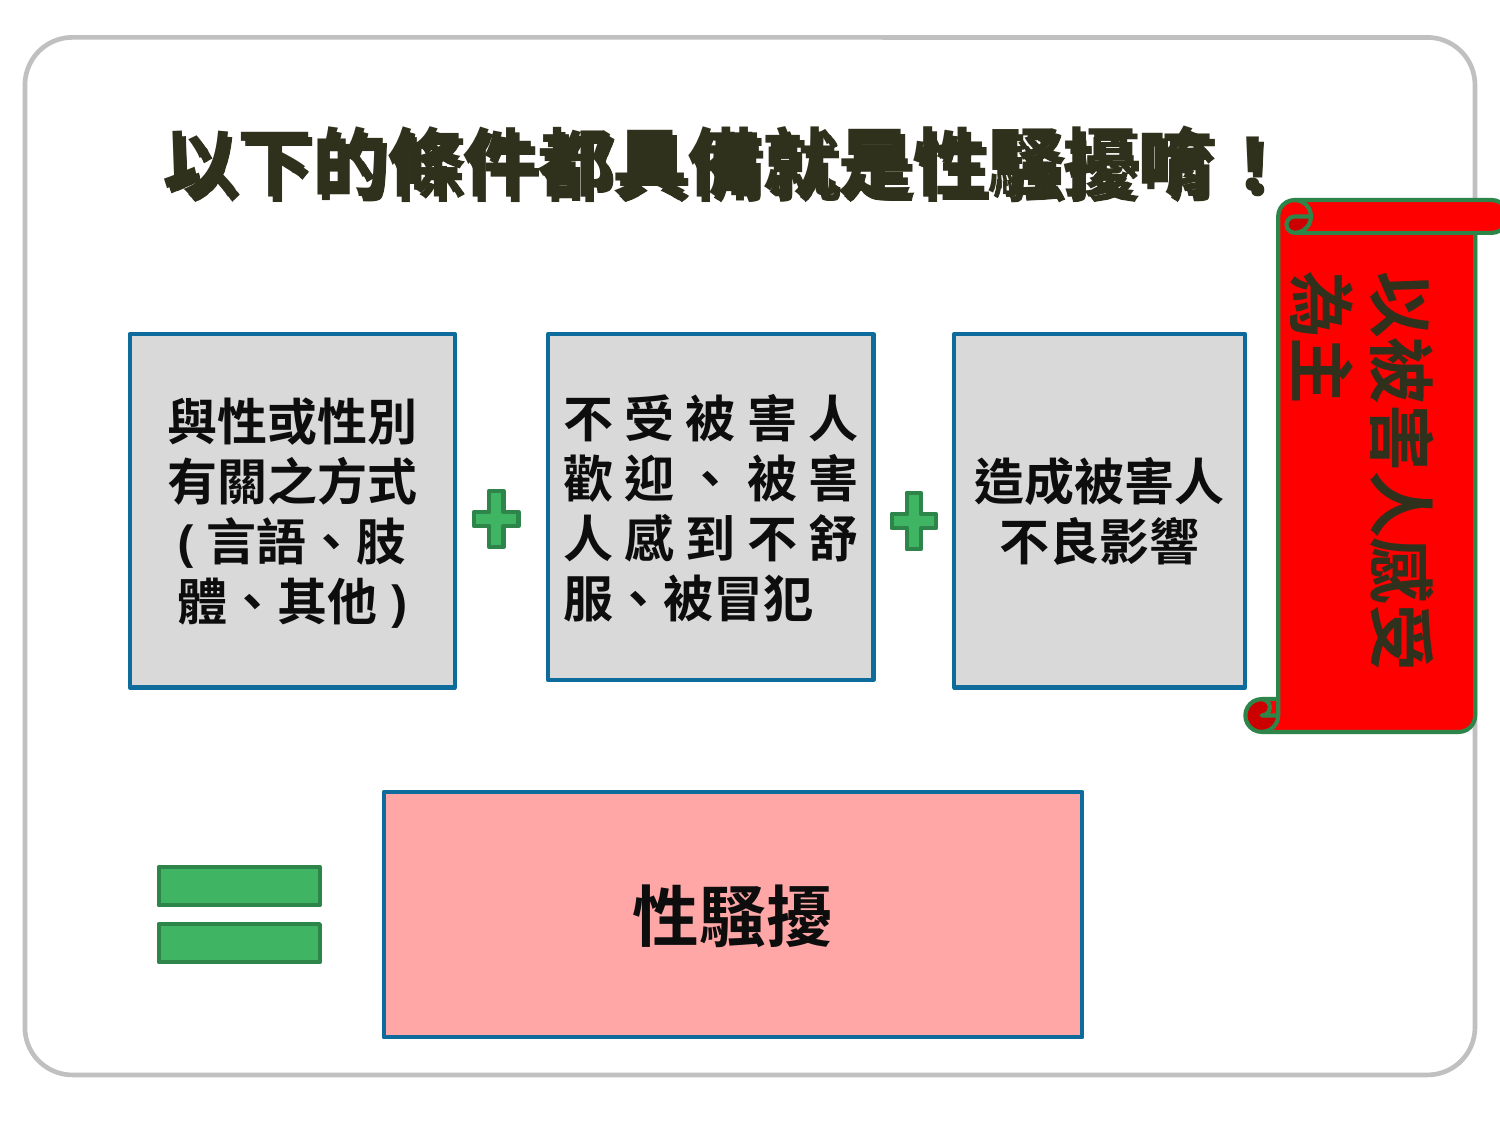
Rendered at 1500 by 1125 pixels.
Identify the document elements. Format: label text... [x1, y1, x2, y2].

text_box 造成被害人不良影響 [952, 332, 1247, 690]
title 以下的條件都具備就是性騷擾唷! [147, 117, 1413, 205]
text_box [890, 491, 938, 551]
text_box 以被害人感受為主 [1258, 256, 1451, 710]
text_box 性騷擾 [382, 790, 1084, 1039]
text_box [157, 922, 322, 964]
list 不受被害人歡迎、被害人感到不舒服、被冒犯 [546, 332, 876, 682]
text_box [1243, 197, 1500, 735]
text_box [157, 865, 322, 907]
text_box [472, 489, 521, 549]
text_box 與性或性別有關之方式 (言語、肢體、其他) [128, 332, 457, 690]
